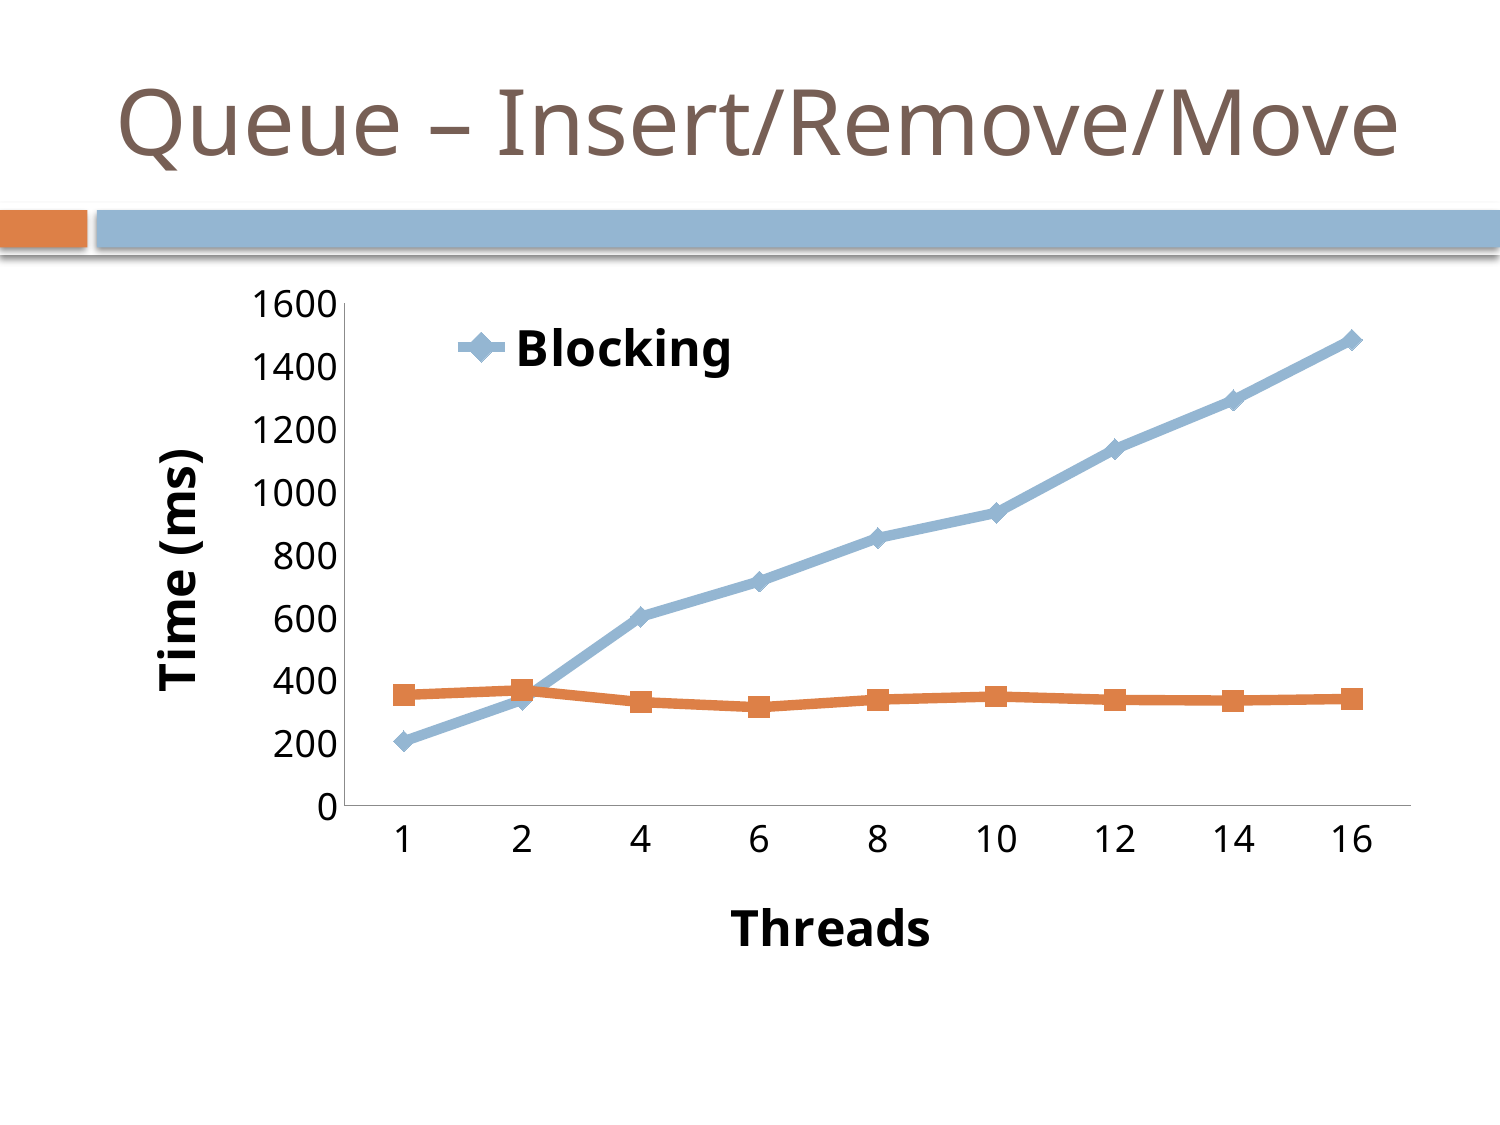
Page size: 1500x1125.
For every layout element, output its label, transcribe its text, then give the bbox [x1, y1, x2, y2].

title Queue – Insert/Remove/Move [100, 37, 1438, 200]
chart [100, 262, 1439, 1001]
